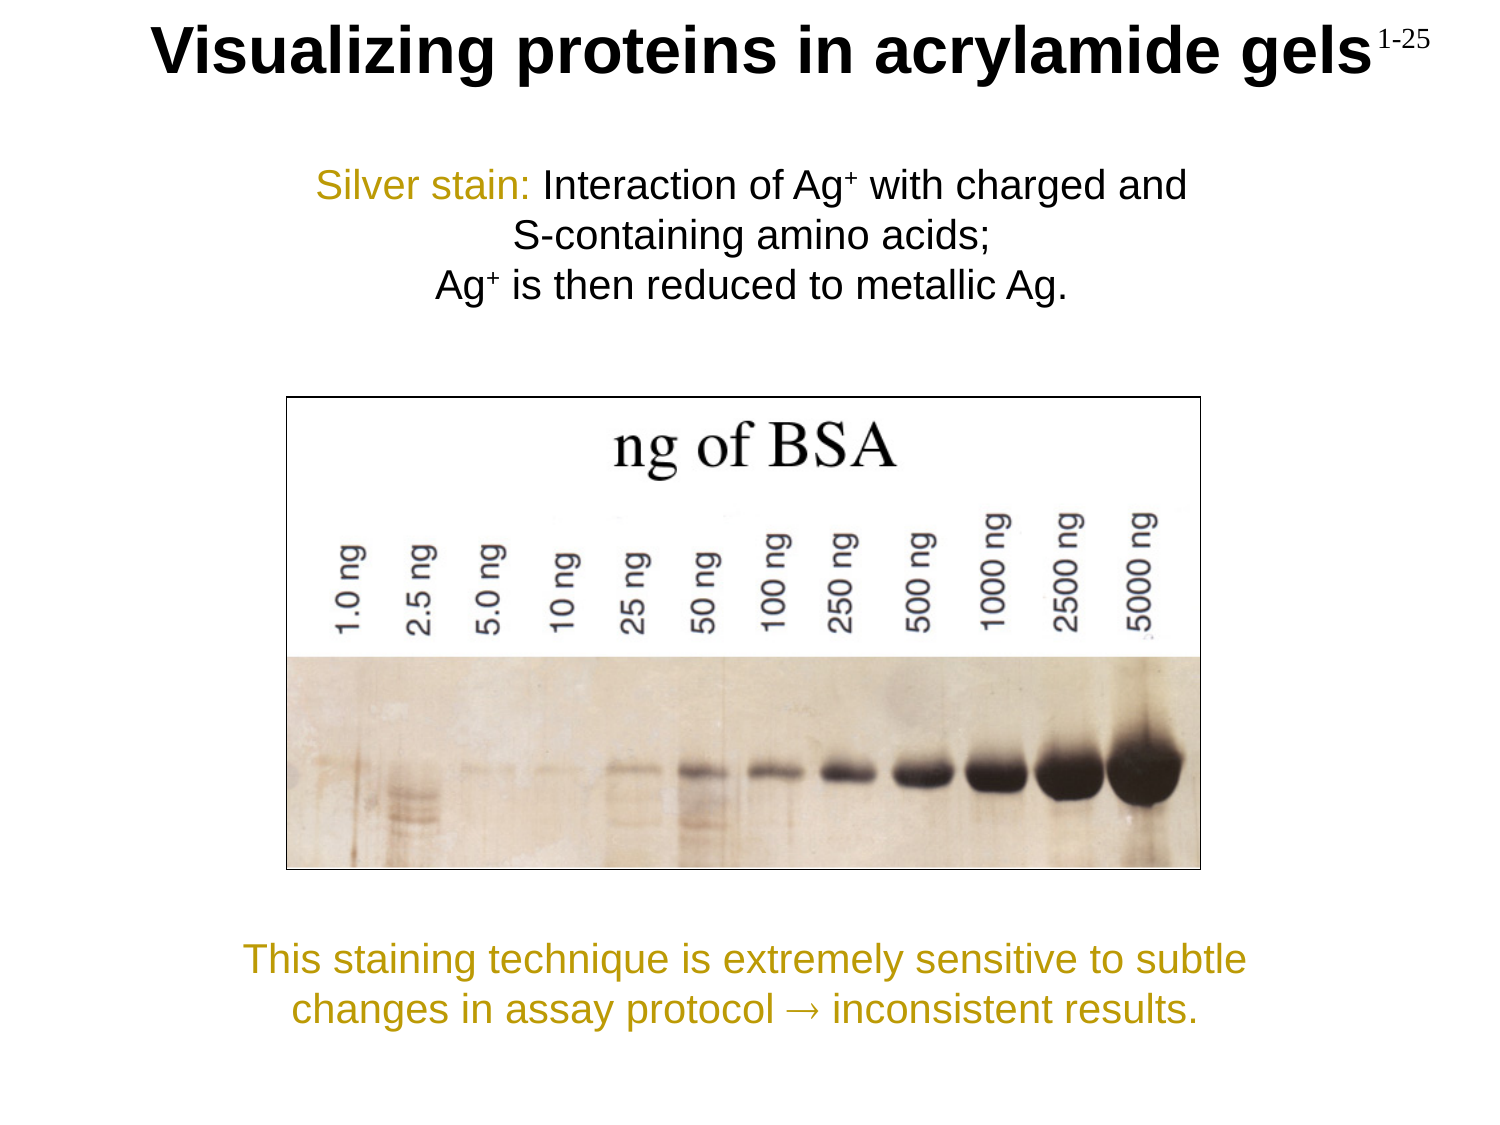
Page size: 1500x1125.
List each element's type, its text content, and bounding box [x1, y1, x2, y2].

text_box Silver stain: Interaction of Ag+ with charged and S-containing amino acids; Ag+ is then reduced to metallic Ag. [300, 149, 1204, 315]
text_box This staining technique is extremely sensitive to subtle changes in assay protocol ® inconsistent results. [227, 924, 1263, 1040]
text_box Visualizing proteins in acrylamide gels [75, 0, 1450, 95]
picture [287, 397, 1201, 869]
